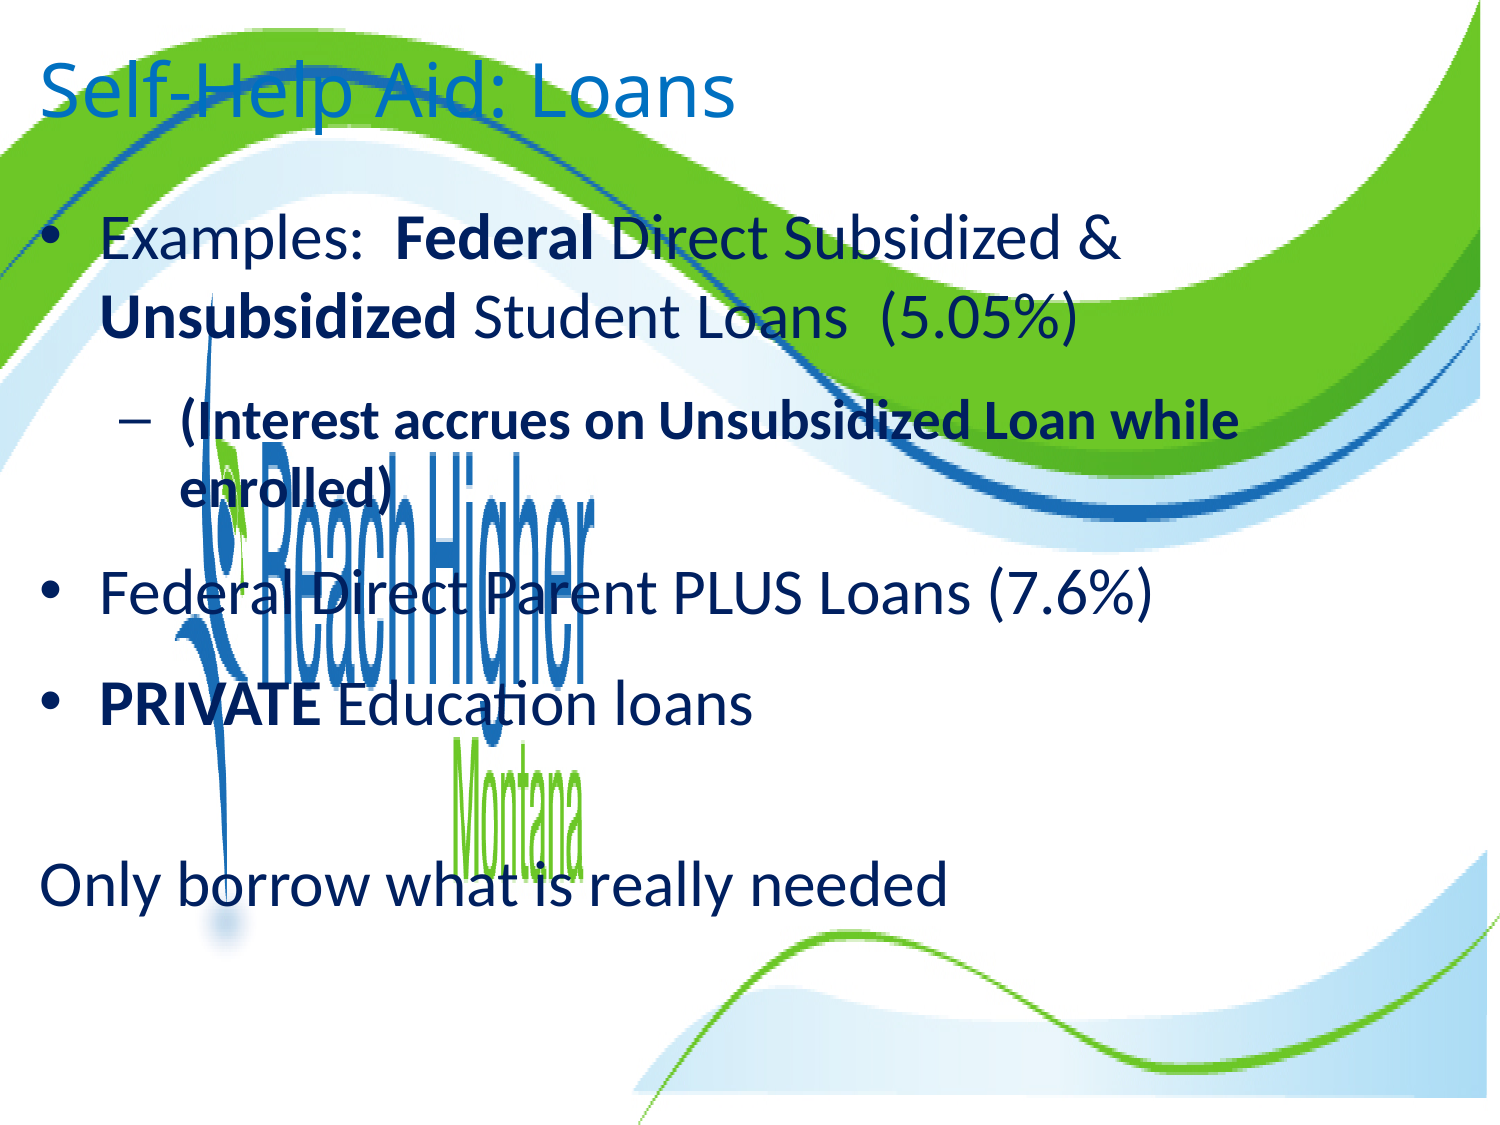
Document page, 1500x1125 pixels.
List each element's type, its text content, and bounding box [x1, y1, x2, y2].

picture [0, 0, 1500, 1125]
list Examples: Federal Direct Subsidized & Unsubsidized Student Loans (5.05%) (Interest accrues on Unsubsidized Loan while enrolled) Federal Direct Parent PLUS Loans (7.6%) PRIVATE Education loans Only borrow what is really needed [24, 186, 1475, 930]
title Self-Help Aid: Loans [24, 0, 1475, 186]
